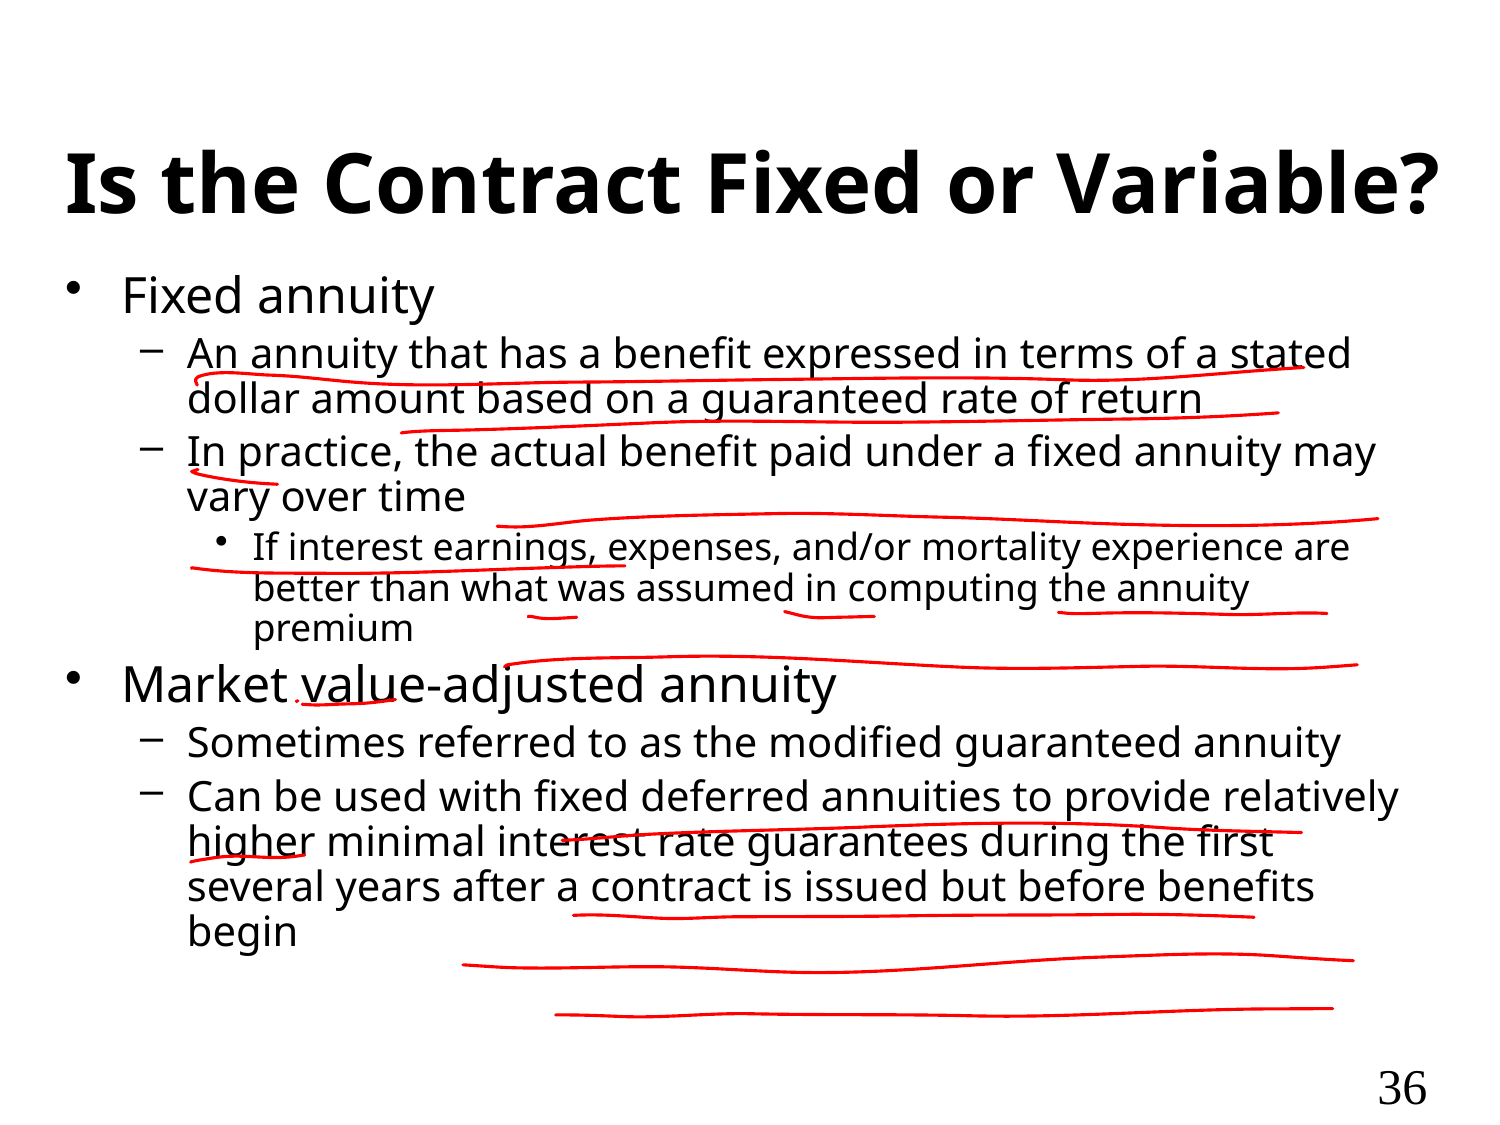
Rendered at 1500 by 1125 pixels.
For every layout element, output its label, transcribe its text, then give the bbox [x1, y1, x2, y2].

slide_number 36 [1362, 1046, 1500, 1125]
title Is the Contract Fixed or Variable? [50, 74, 1463, 238]
list Fixed annuity An annuity that has a benefit expressed in terms of a stated dollar amount based on a guaranteed rate of return In practice, the actual benefit paid under a fixed annuity may vary over time If interest earnings, expenses, and/or mortality experience are better than what was assumed in computing the annuity premium Market value-adjusted annuity Sometimes referred to as the modified guaranteed annuity Can be used with fixed deferred annuities to provide relatively higher minimal interest rate guarantees during the first several years after a contract is issued but before benefits begin [50, 262, 1411, 1013]
